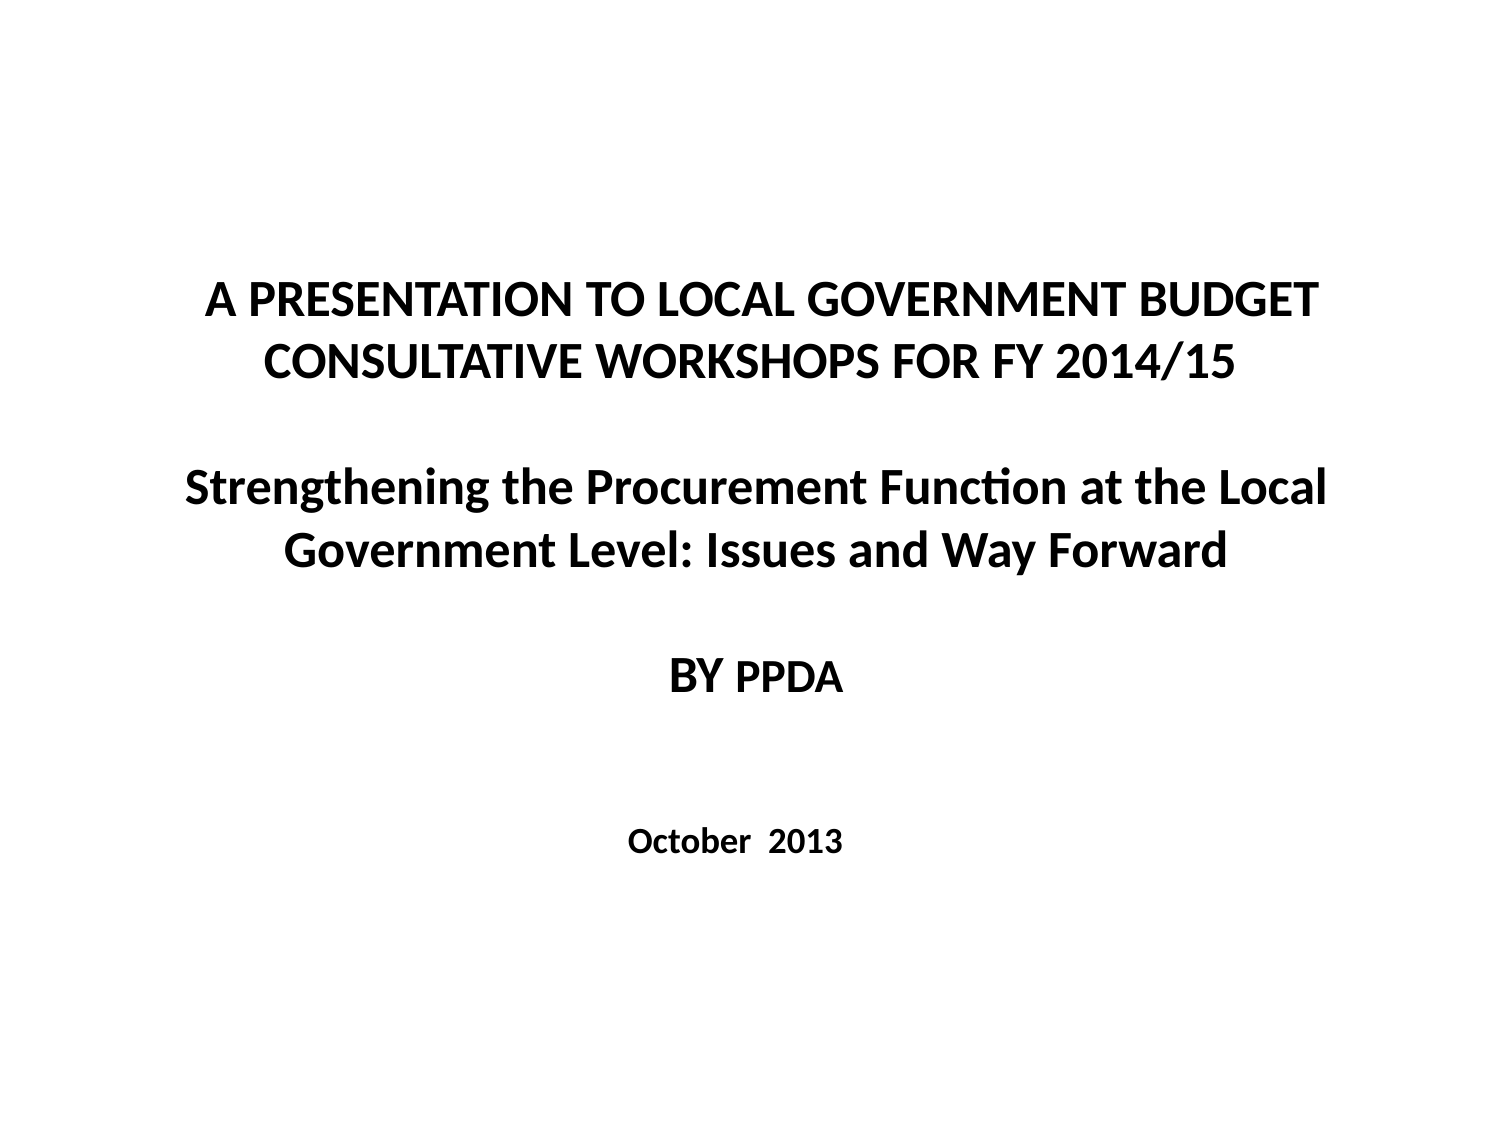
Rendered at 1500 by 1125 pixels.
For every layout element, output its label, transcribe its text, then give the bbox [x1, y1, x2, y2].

title A PRESENTATION TO LOCAL GOVERNMENT BUDGET CONSULTATIVE WORKSHOPS FOR FY 2014/15 Strengthening the Procurement Function at the Local Government Level: Issues and Way Forward BY PPDA October 2013 [50, 0, 1463, 1125]
